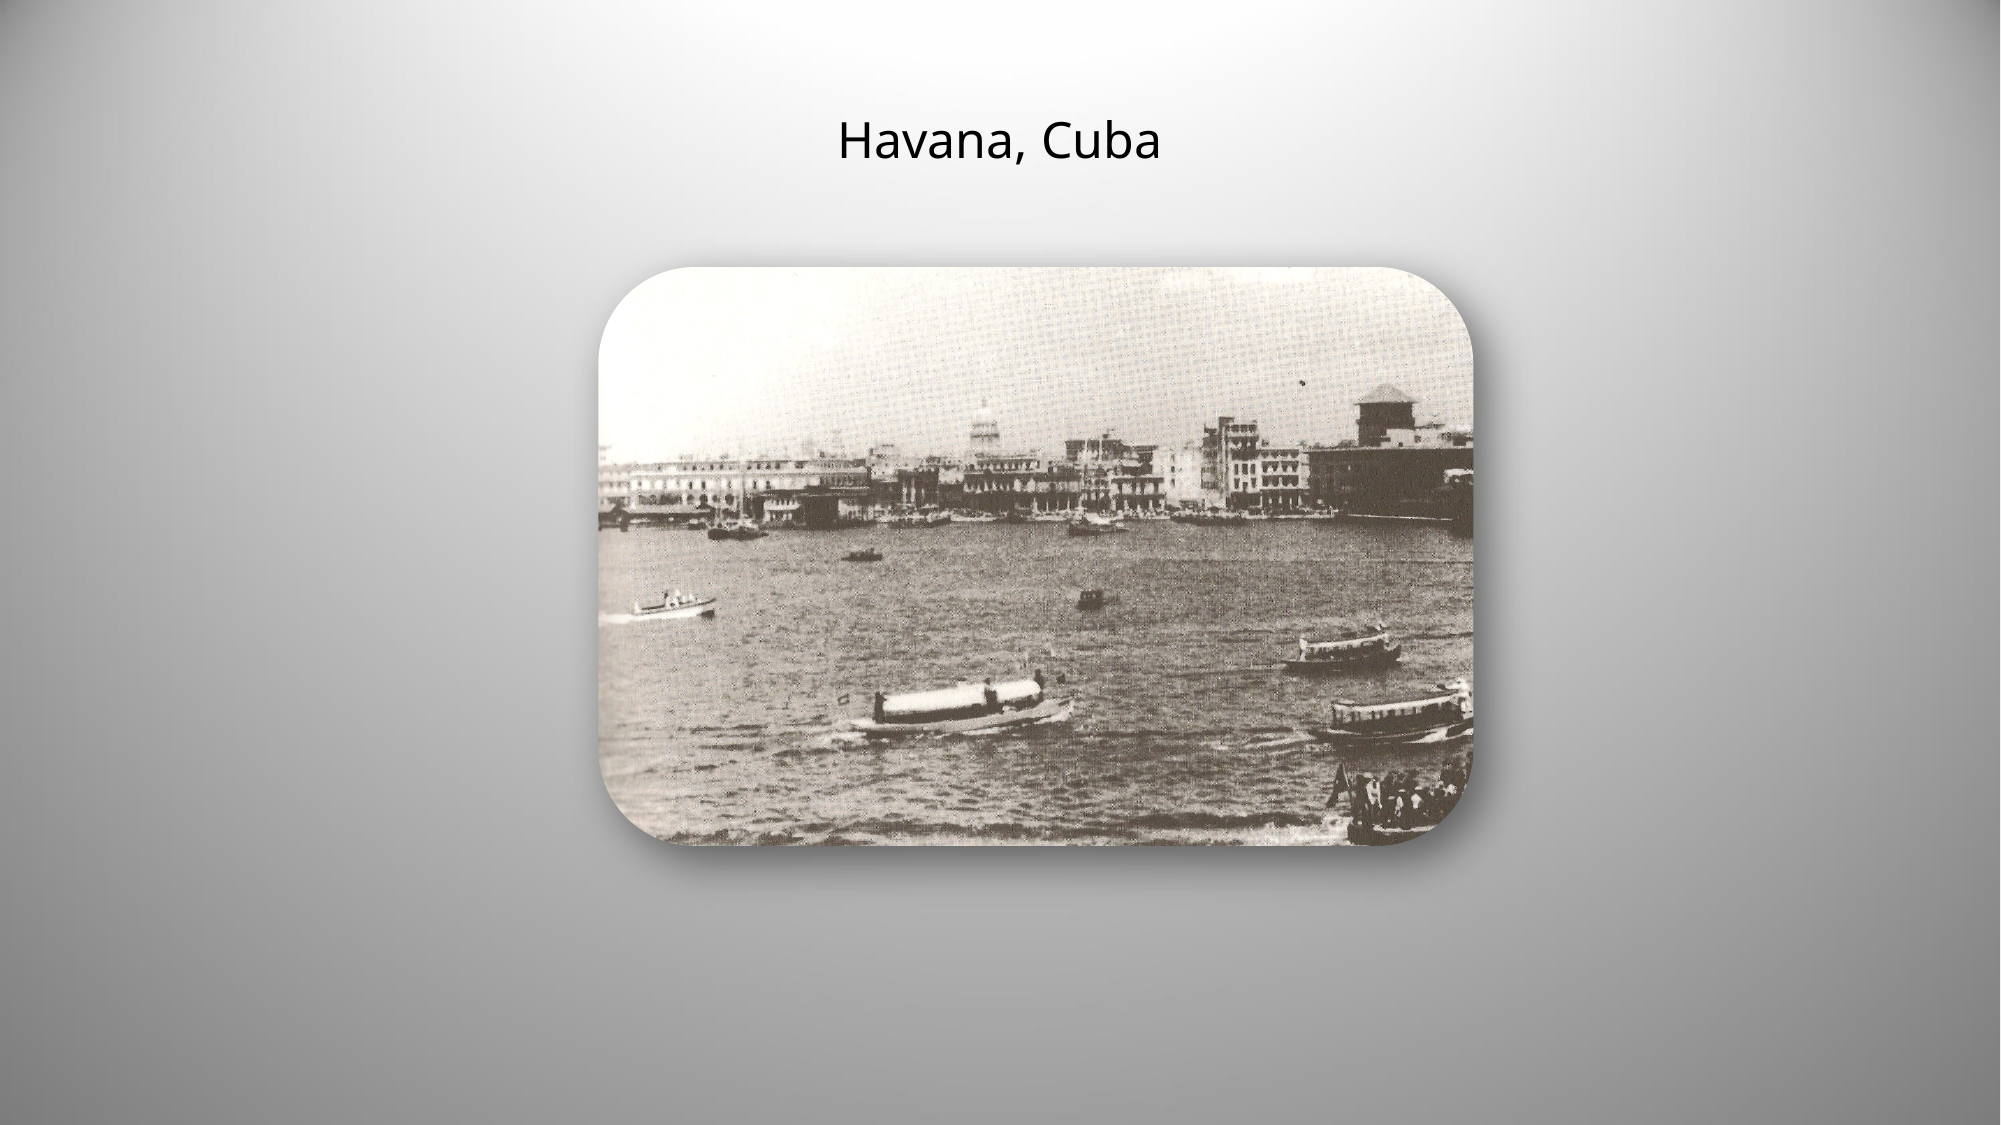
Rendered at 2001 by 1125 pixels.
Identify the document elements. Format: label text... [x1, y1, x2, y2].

picture [0, 0, 2001, 1125]
title Havana, Cuba [99, 45, 1900, 233]
